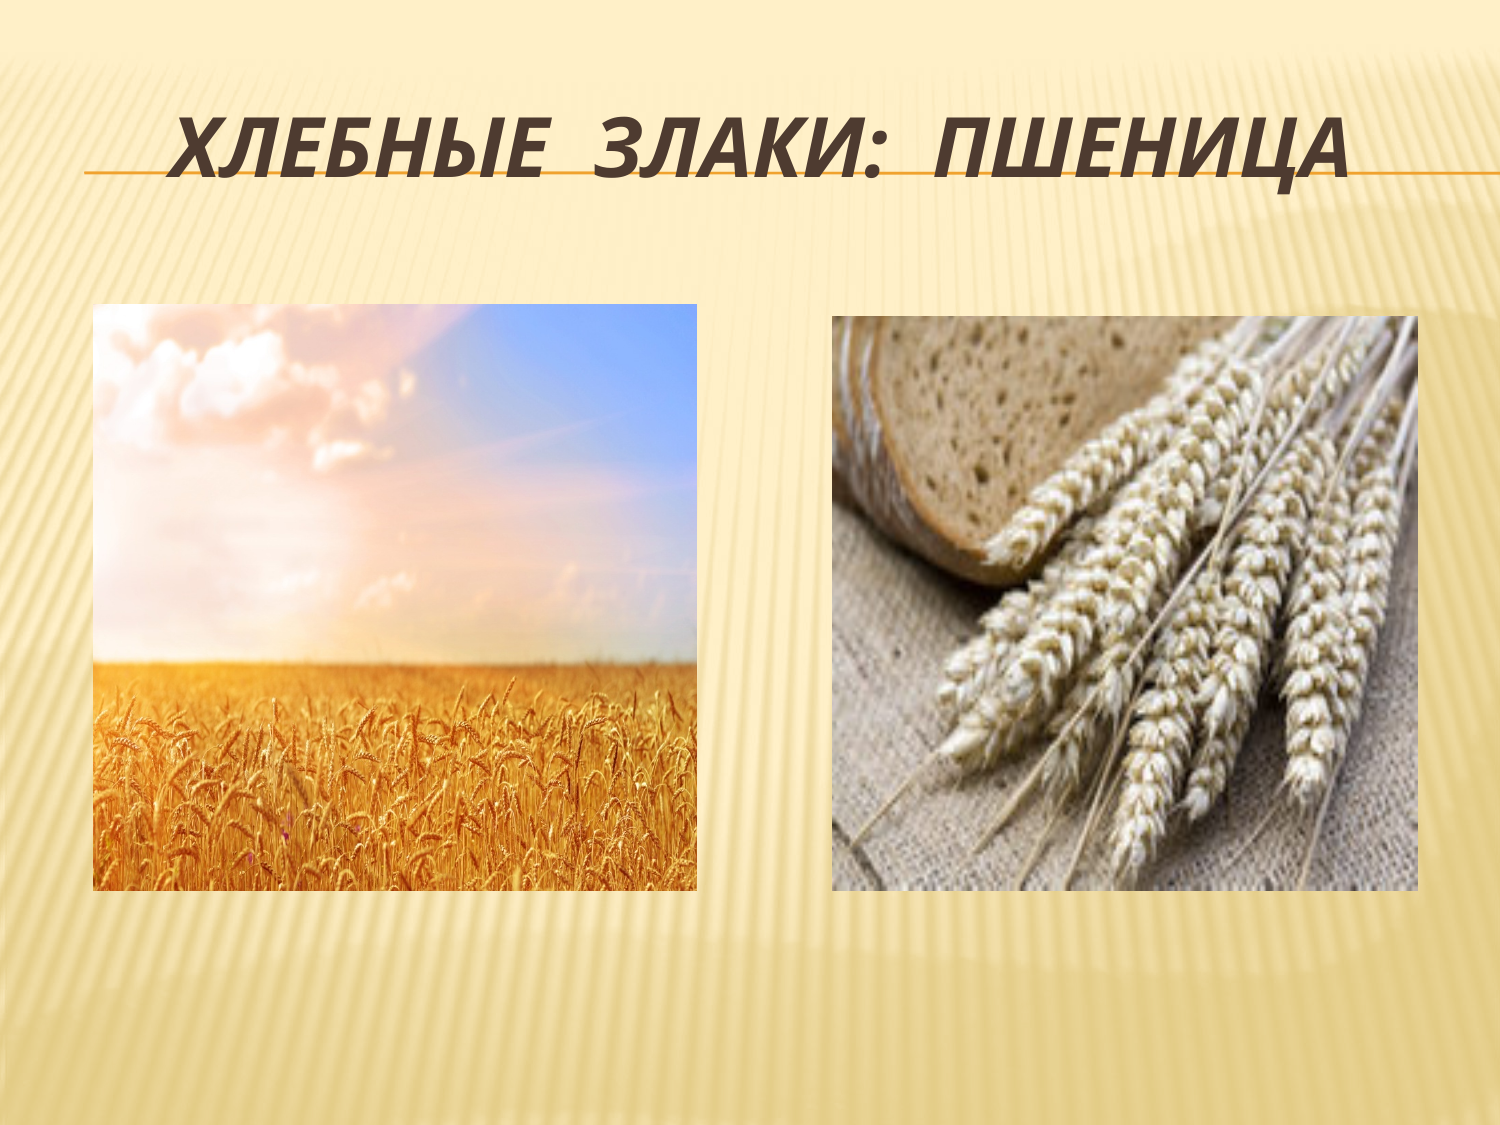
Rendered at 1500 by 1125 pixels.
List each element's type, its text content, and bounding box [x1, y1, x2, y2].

title Хлебные злаки: Пшеница [49, 75, 1475, 213]
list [93, 304, 697, 891]
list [831, 316, 1419, 891]
